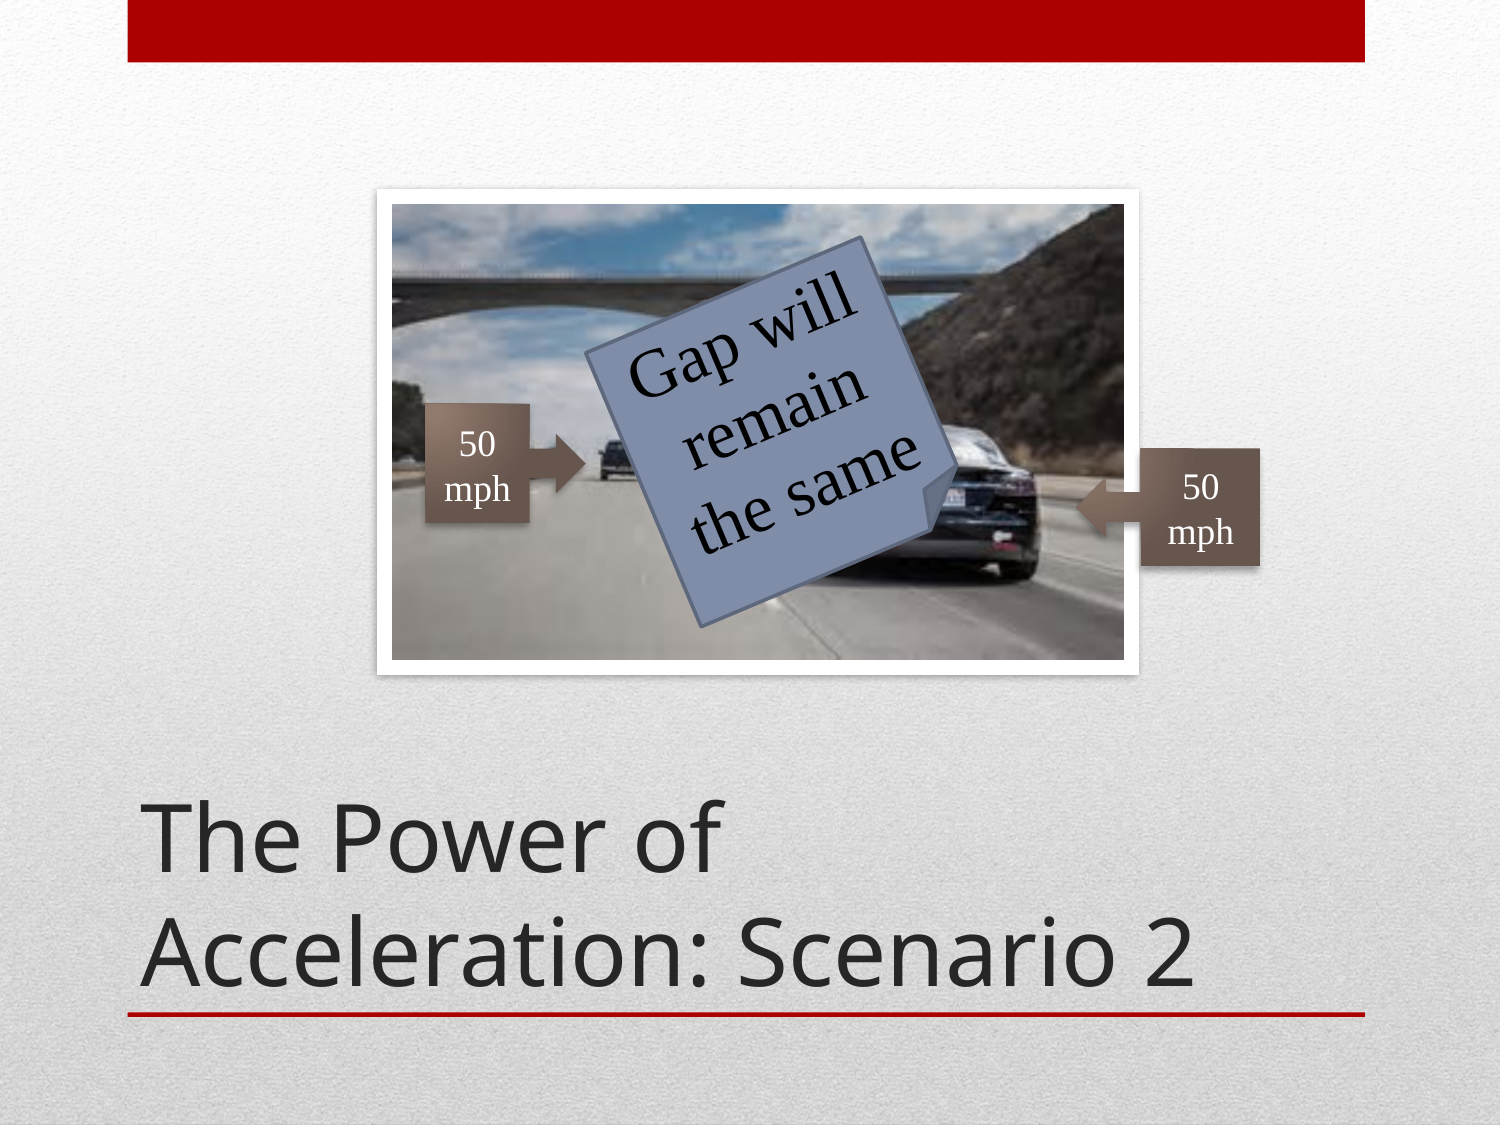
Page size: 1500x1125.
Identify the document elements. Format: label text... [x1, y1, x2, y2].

text_box 50 mph [1130, 448, 1261, 566]
picture [390, 202, 1125, 661]
title The Power of Acceleration: Scenario 2 [125, 750, 1238, 1013]
